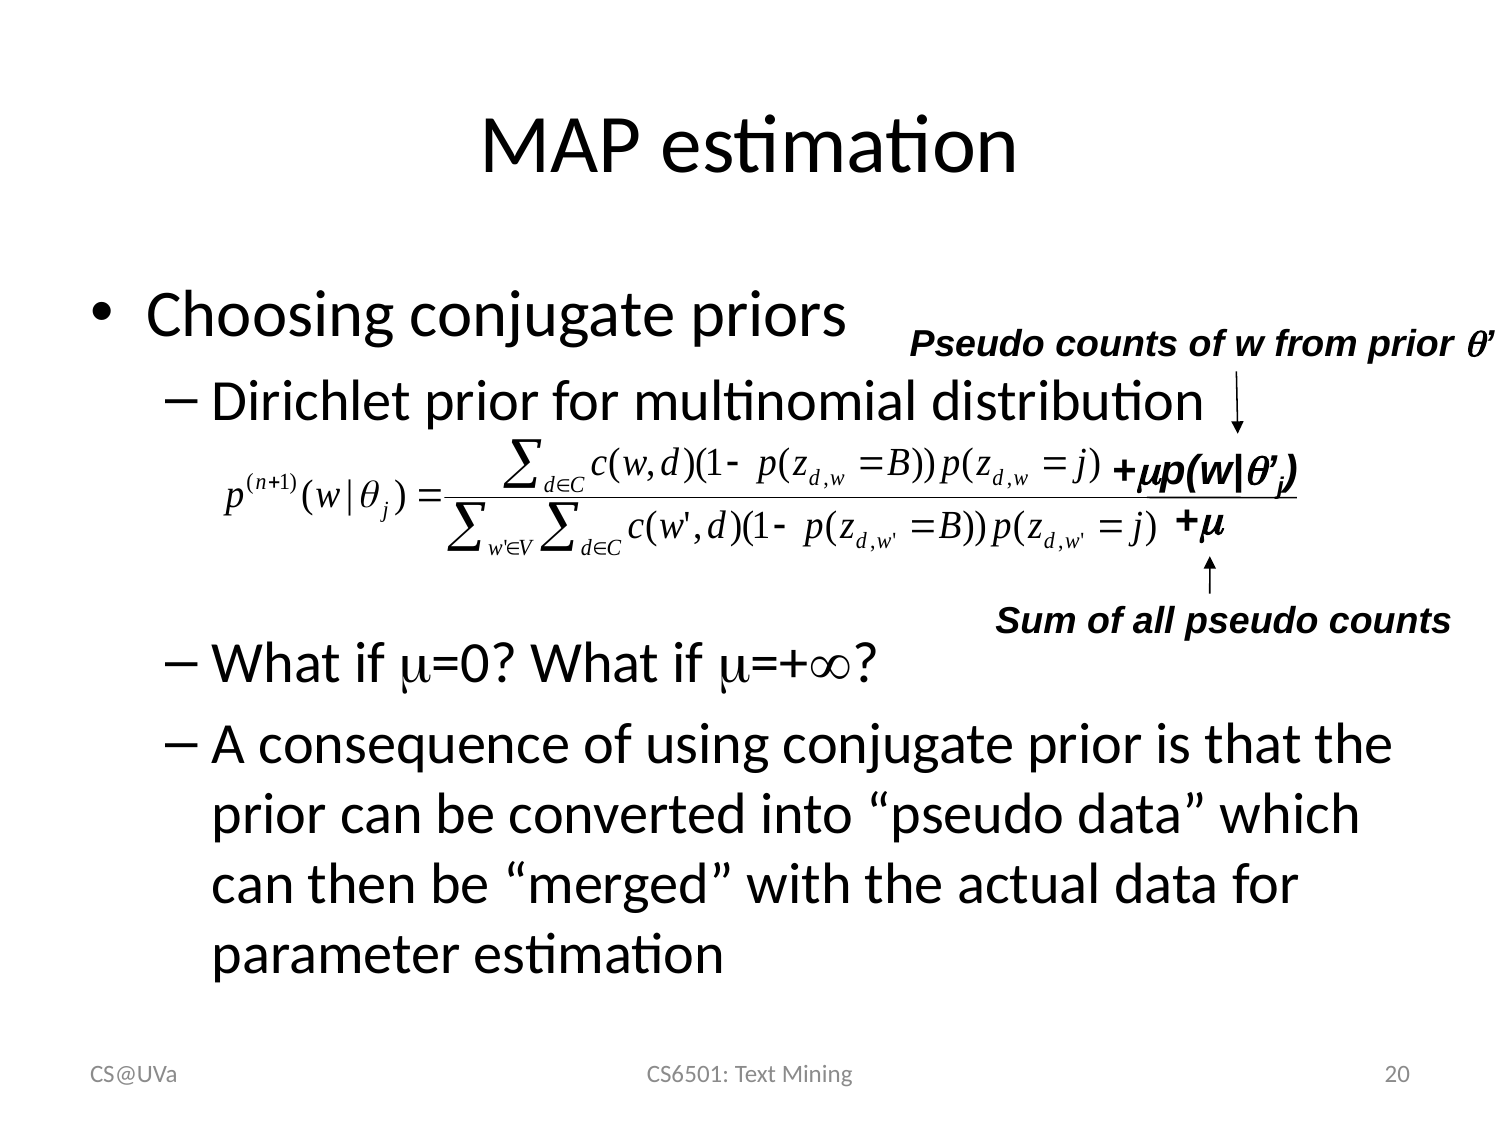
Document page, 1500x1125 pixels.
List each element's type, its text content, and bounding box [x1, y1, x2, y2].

slide_number CS@UVa [75, 1042, 425, 1103]
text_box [980, 555, 1468, 650]
title MAP estimation [75, 45, 1425, 233]
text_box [214, 431, 1168, 564]
slide_number 20 [1074, 1042, 1425, 1103]
list Choosing conjugate priors Dirichlet prior for multinomial distribution What if =0? What if =+? A consequence of using conjugate prior is that the prior can be converted into “pseudo data” which can then be “merged” with the actual data for parameter estimation [75, 262, 1425, 1005]
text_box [894, 310, 1500, 434]
footer CS6501: Text Mining [512, 1042, 988, 1103]
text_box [1172, 442, 1314, 551]
